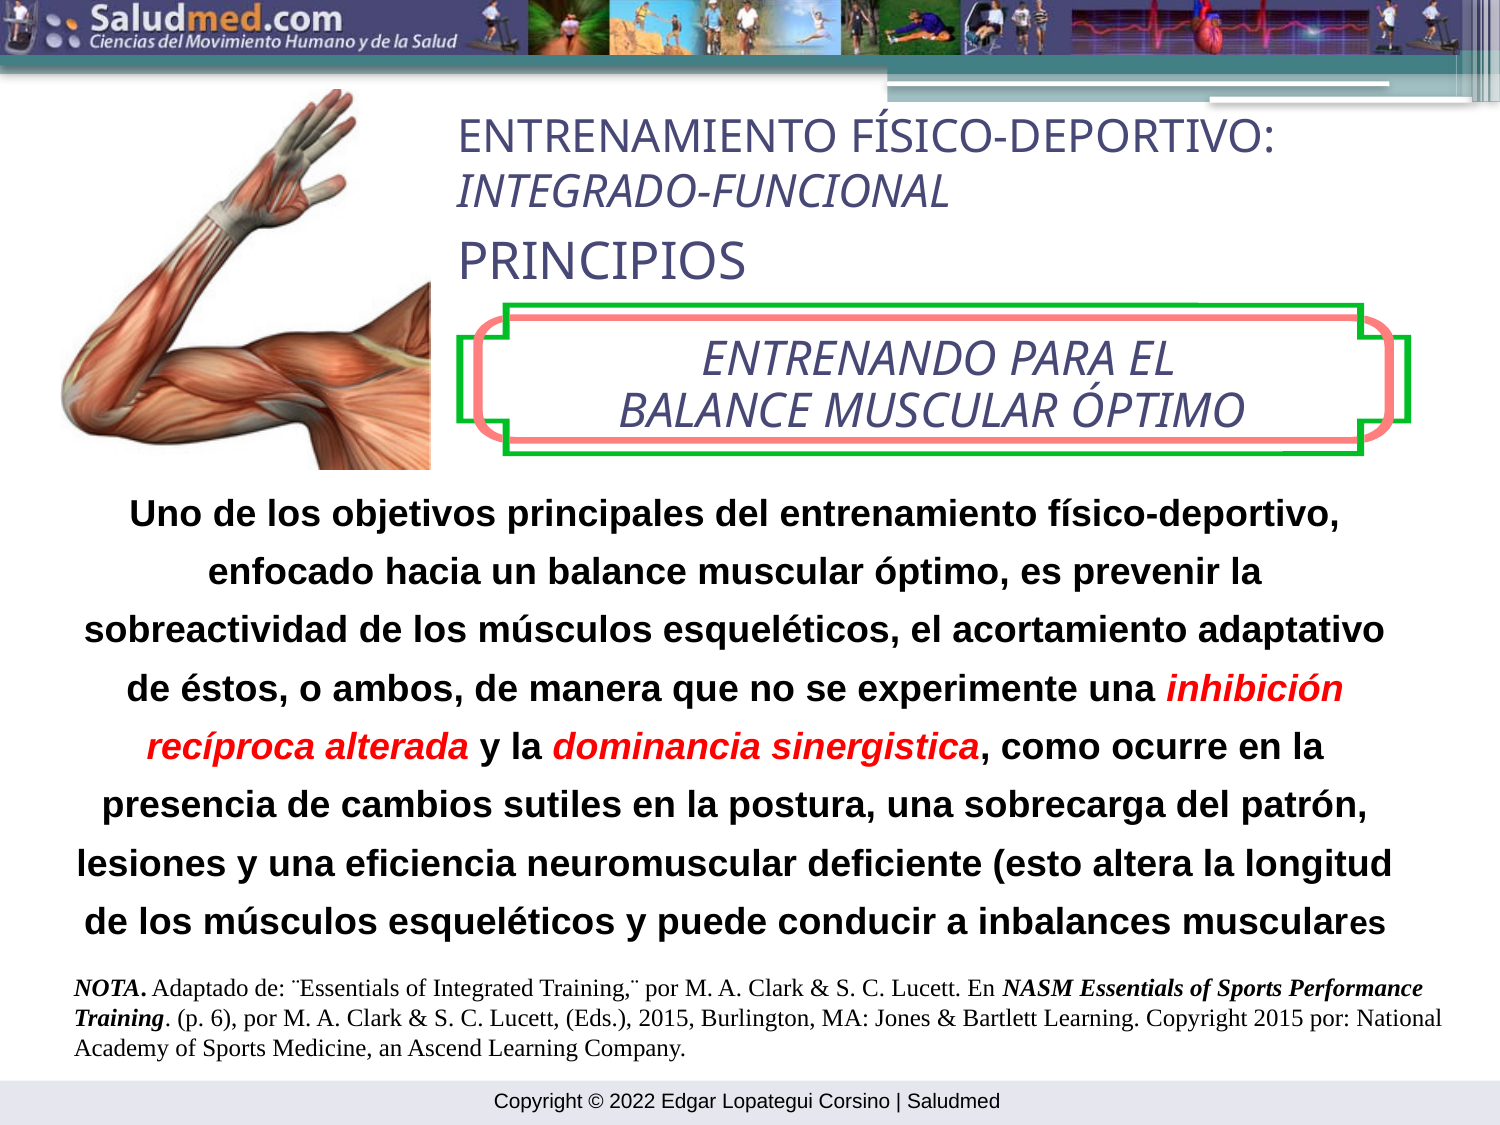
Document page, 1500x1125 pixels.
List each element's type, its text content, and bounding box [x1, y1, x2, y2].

picture [0, 0, 1460, 55]
text_box ENTRENAMIENTO FÍSICO-DEPORTIVO: INTEGRADO-FUNCIONAL [442, 93, 1447, 230]
text_box PRINCIPIOS [442, 223, 1412, 295]
text_box NOTA. Adaptado de: ¨Essentials of Integrated Training,¨ por M. A. Clark & S. C. Lucett. En NASM Essentials of Sports Performance Training. (p. 6), por M. A. Clark & S. C. Lucett, (Eds.), 2015, Burlington, MA: Jones & Bartlett Learning. Copyright 2015 por: National Academy of Sports Medicine, an Ascend Learning Company. [59, 964, 1495, 1071]
text_box Uno de los objetivos principales del entrenamiento físico-deportivo, enfocado hacia un balance muscular óptimo, es prevenir la sobreactividad de los músculos esqueléticos, el acortamiento adaptativo de éstos, o ambos, de manera que no se experimente una inhibición recíproca alterada y la dominancia sinergistica, como ocurre en la presencia de cambios sutiles en la postura, una sobrecarga del patrón, lesiones y una eficiencia neuromuscular deficiente (esto altera la longitud de los músculos esqueléticos y puede conducir a inbalances musculares [59, 467, 1412, 950]
picture [59, 89, 432, 471]
picture [456, 302, 1412, 457]
